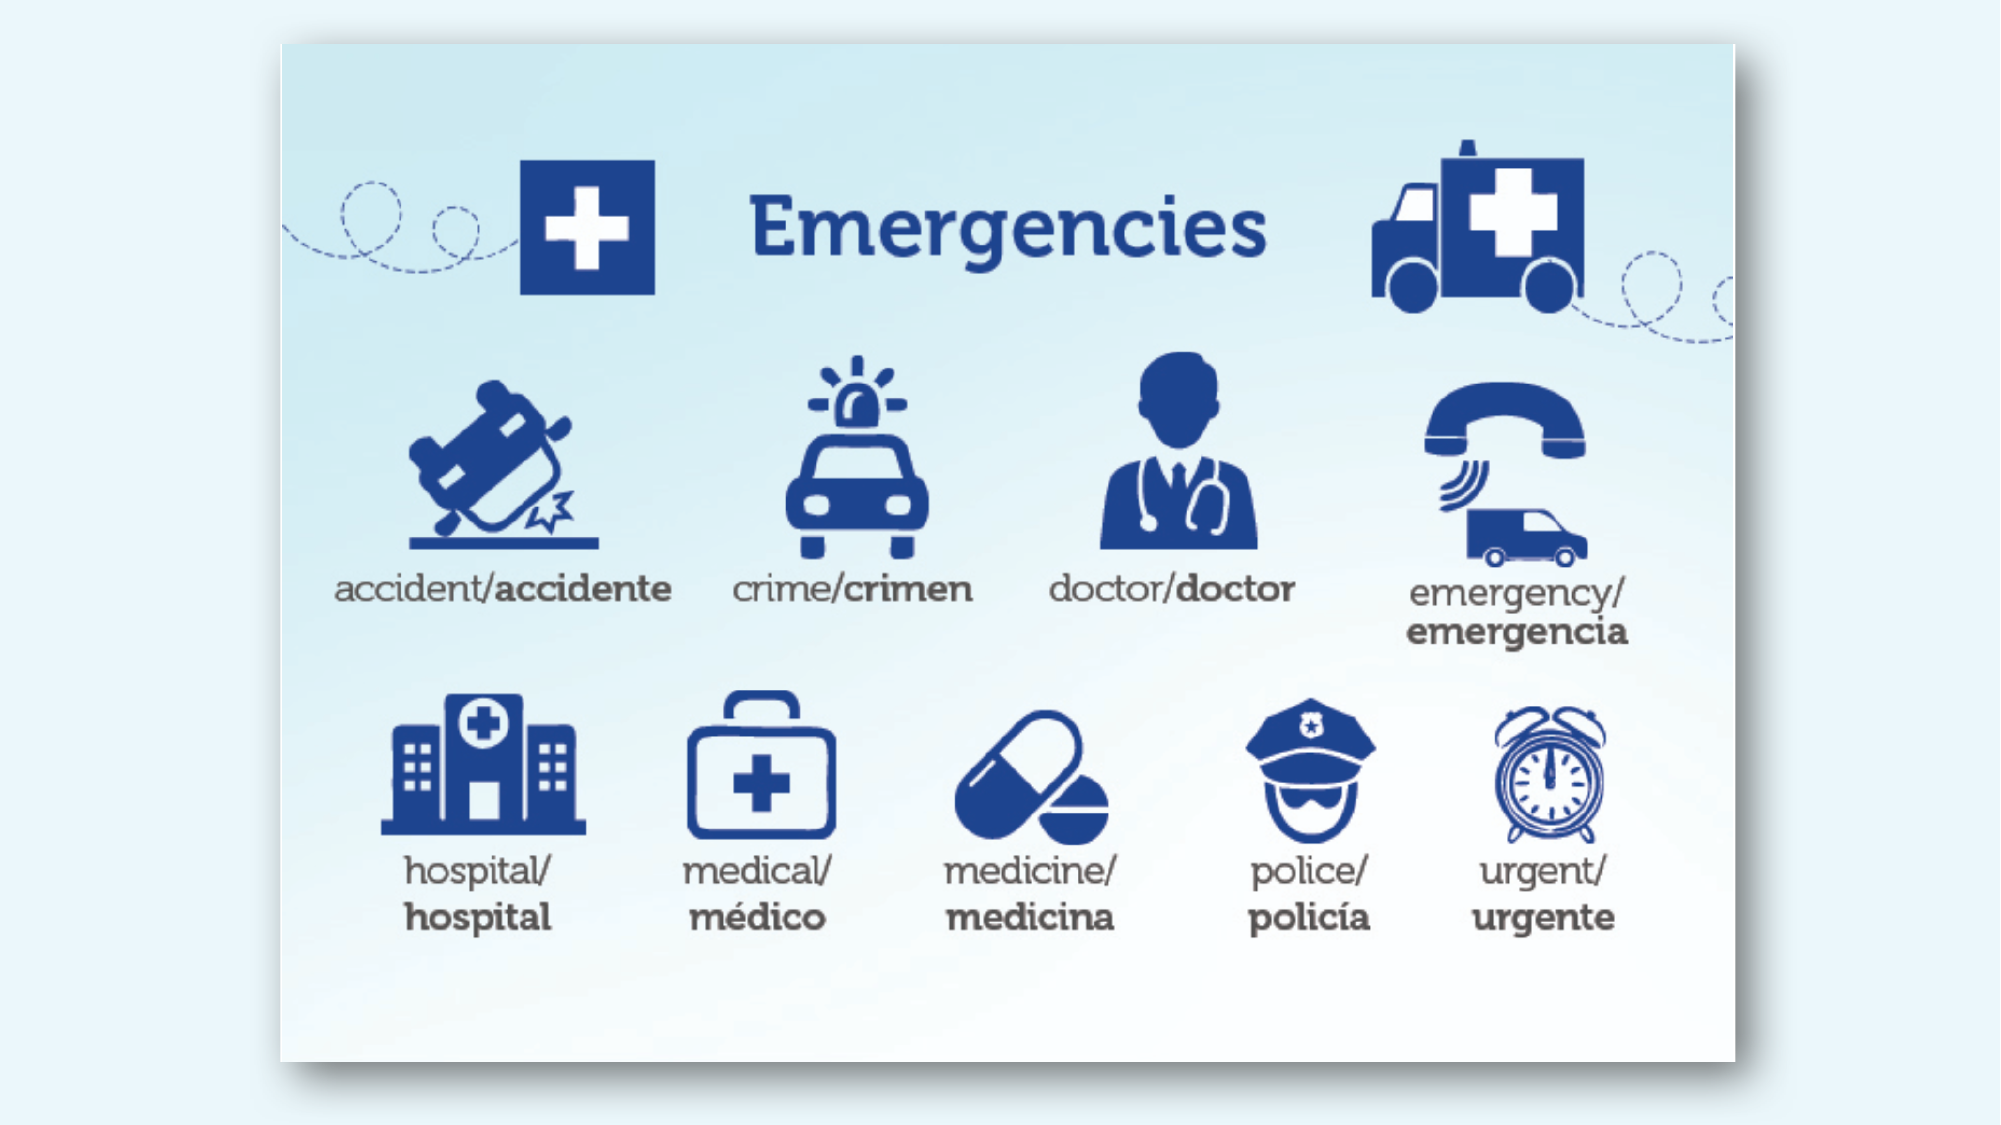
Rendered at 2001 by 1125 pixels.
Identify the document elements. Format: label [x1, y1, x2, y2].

picture [280, 44, 1736, 1062]
